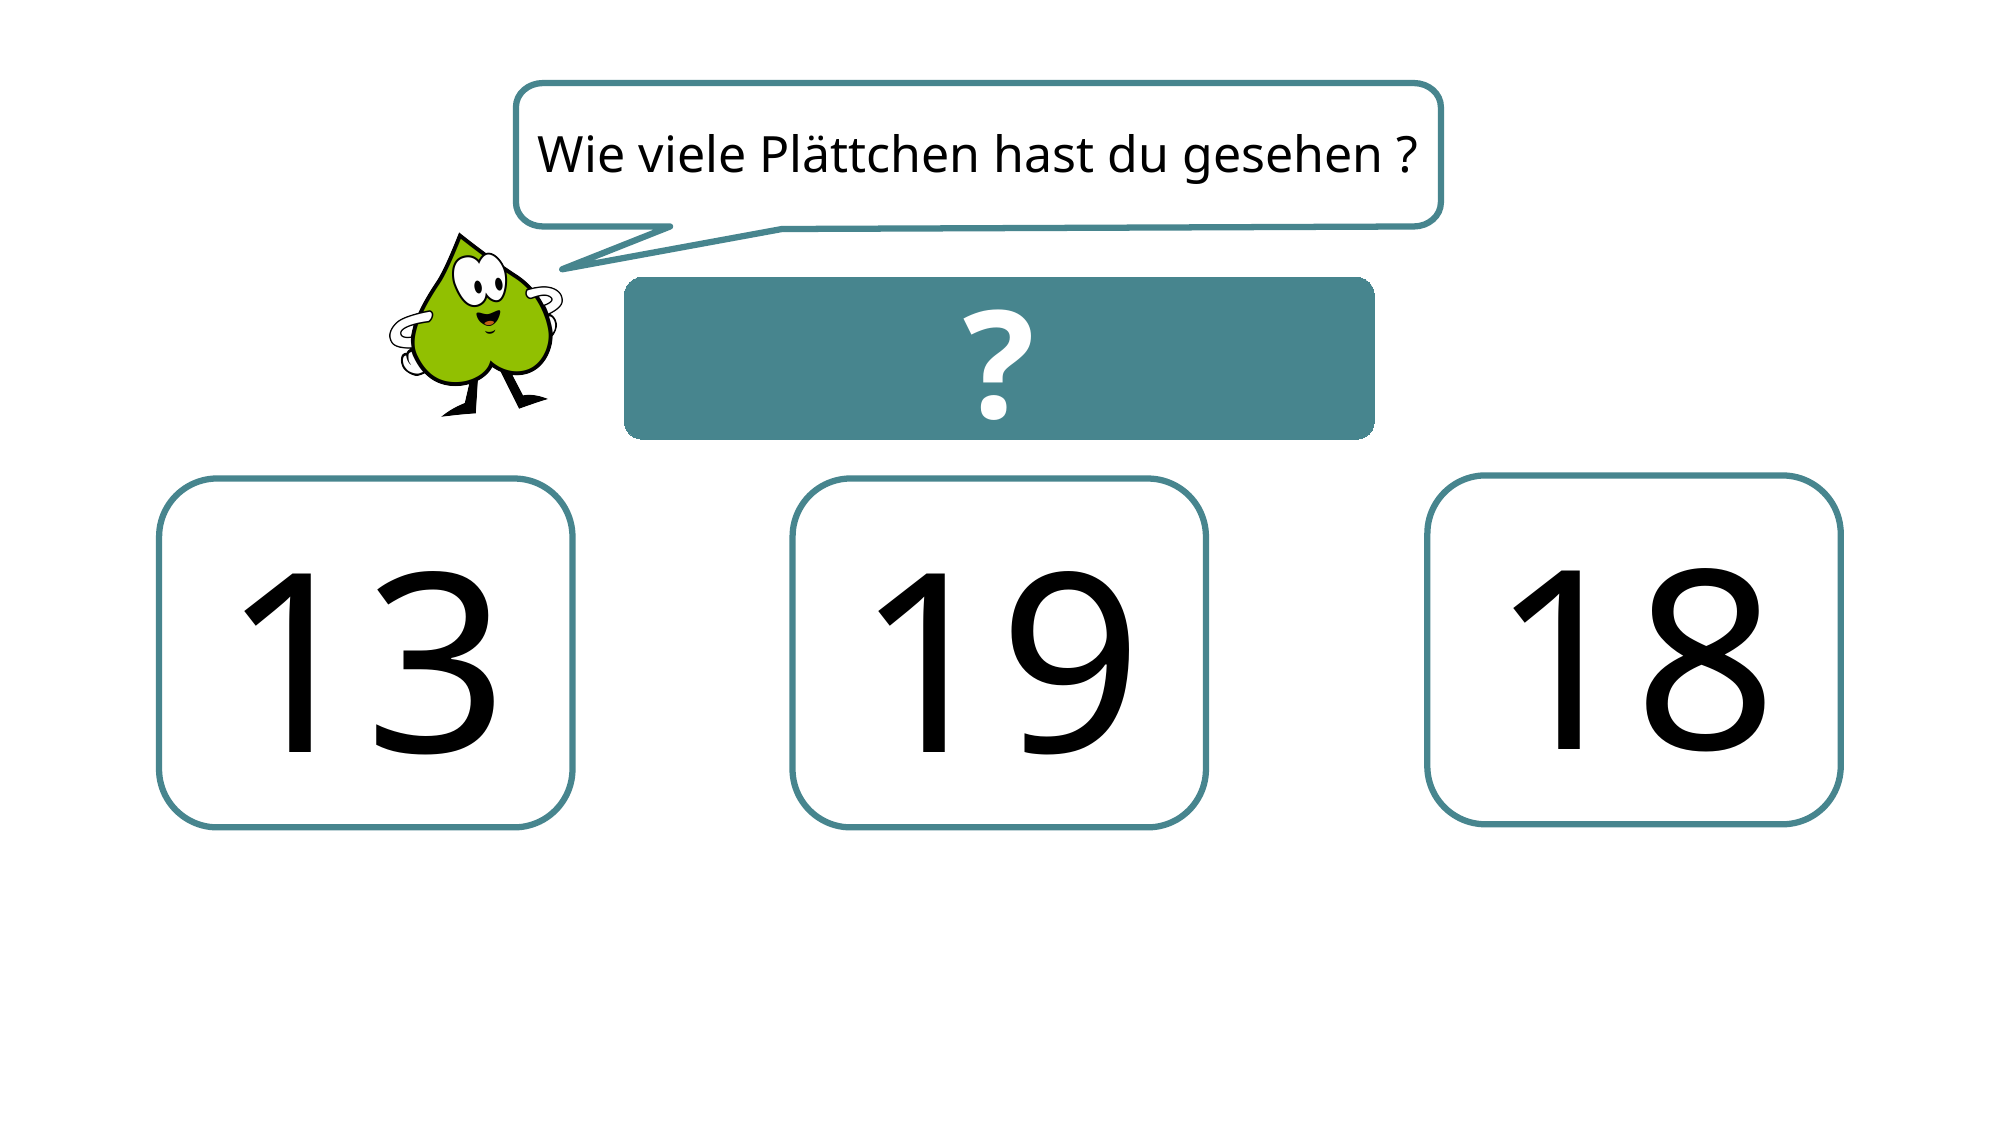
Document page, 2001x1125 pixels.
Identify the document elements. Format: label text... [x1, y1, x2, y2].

text_box Wie viele Plättchen hast du gesehen ? [515, 83, 1441, 270]
picture [389, 232, 563, 417]
text_box ? [624, 277, 1375, 440]
text_box 18 [1427, 475, 1841, 825]
text_box 13 [158, 477, 574, 829]
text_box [643, 289, 1357, 432]
text_box 19 [792, 478, 1206, 828]
